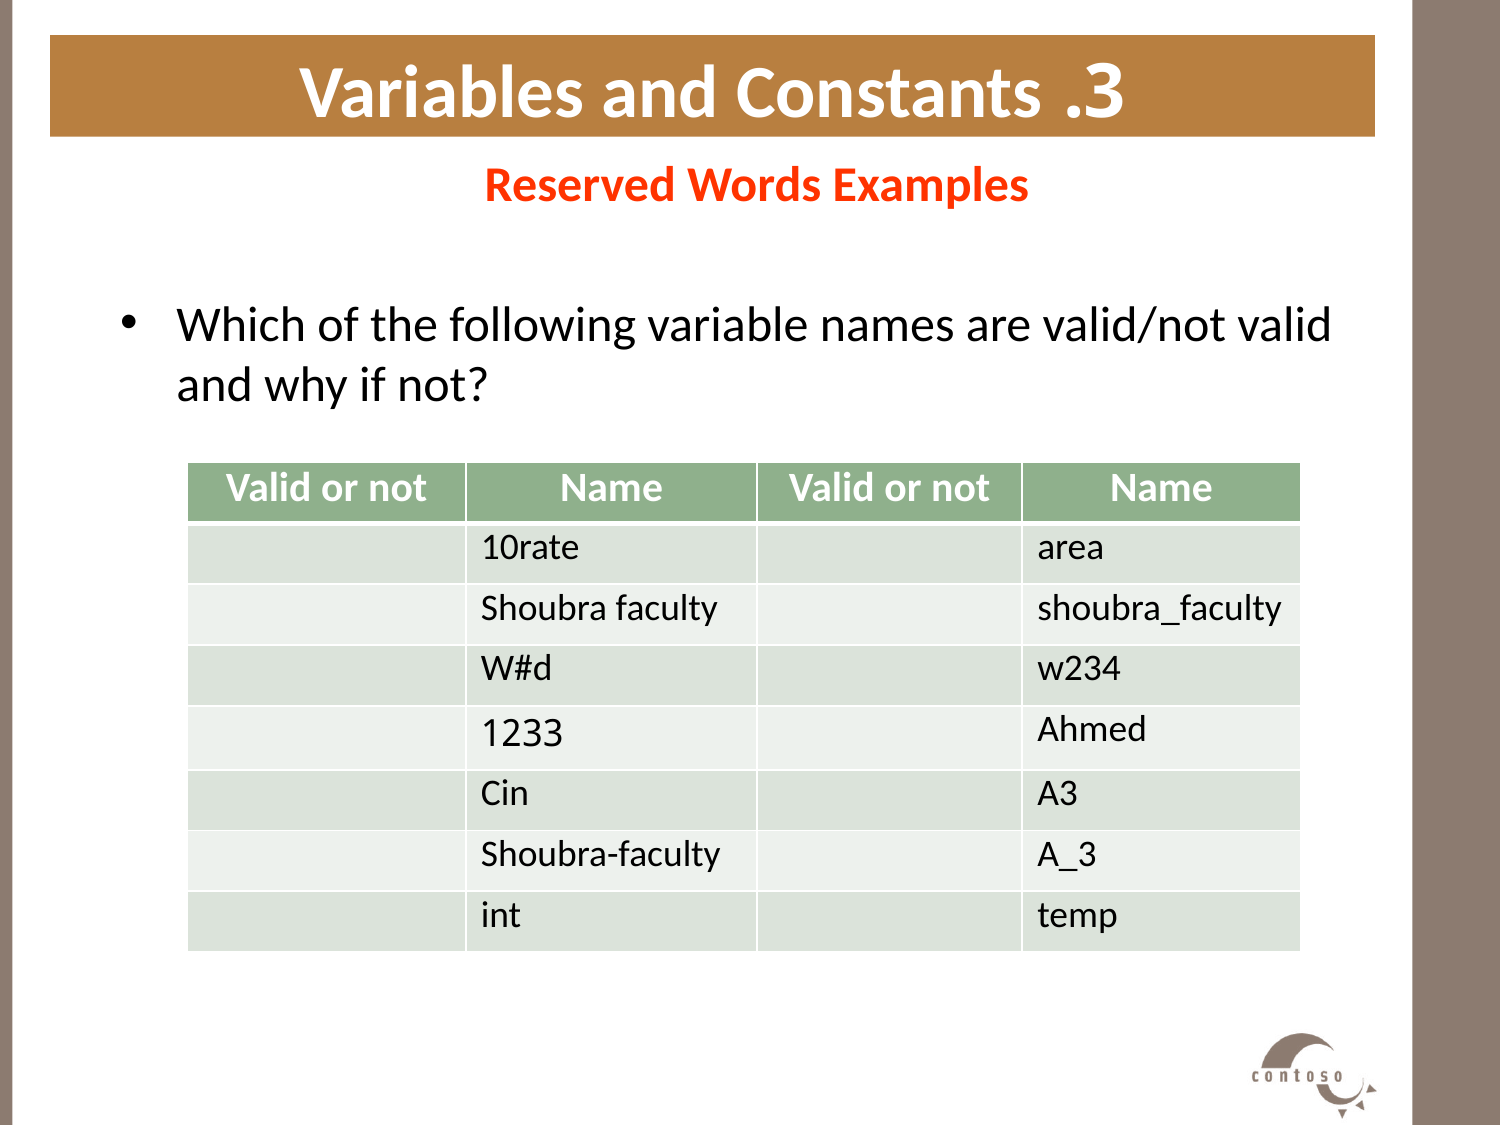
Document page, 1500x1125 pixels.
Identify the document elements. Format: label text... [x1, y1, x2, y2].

table_cell area [1023, 526, 1300, 583]
table_cell A_3 [1023, 831, 1300, 890]
table_cell [188, 831, 465, 890]
table_cell [758, 831, 1021, 890]
table_cell Shoubra faculty [467, 585, 756, 644]
table_cell shoubra_faculty [1023, 585, 1300, 644]
table_cell [188, 771, 465, 830]
table_cell [188, 526, 465, 583]
list 3. Variables and Constants [50, 35, 1375, 137]
table_cell Shoubra-faculty [467, 831, 756, 890]
table_cell [758, 646, 1021, 705]
table_cell [758, 707, 1021, 769]
table_cell 10rate [467, 526, 756, 583]
table_cell 1233 [467, 707, 756, 769]
table_header Name [1023, 463, 1300, 521]
table_cell [188, 707, 465, 769]
table_cell [758, 892, 1021, 951]
table_cell [758, 585, 1021, 644]
table_cell W#d [467, 646, 756, 705]
table_cell w234 [1023, 646, 1300, 705]
table_cell [188, 892, 465, 951]
table_cell A3 [1023, 771, 1300, 830]
text_box Which of the following variable names are valid/not valid and why if not? [105, 284, 1381, 985]
table_cell Cin [467, 771, 756, 830]
text_box Reserved Words Examples [119, 128, 1395, 235]
table_cell [758, 526, 1021, 583]
table_cell int [467, 892, 756, 951]
table_cell [758, 771, 1021, 830]
table_header Valid or not [758, 463, 1021, 521]
table_cell [188, 646, 465, 705]
table_header Name [467, 463, 756, 521]
table_header Valid or not [188, 463, 465, 521]
table_cell Ahmed [1023, 707, 1300, 769]
table_cell [188, 585, 465, 644]
table_cell temp [1023, 892, 1300, 951]
